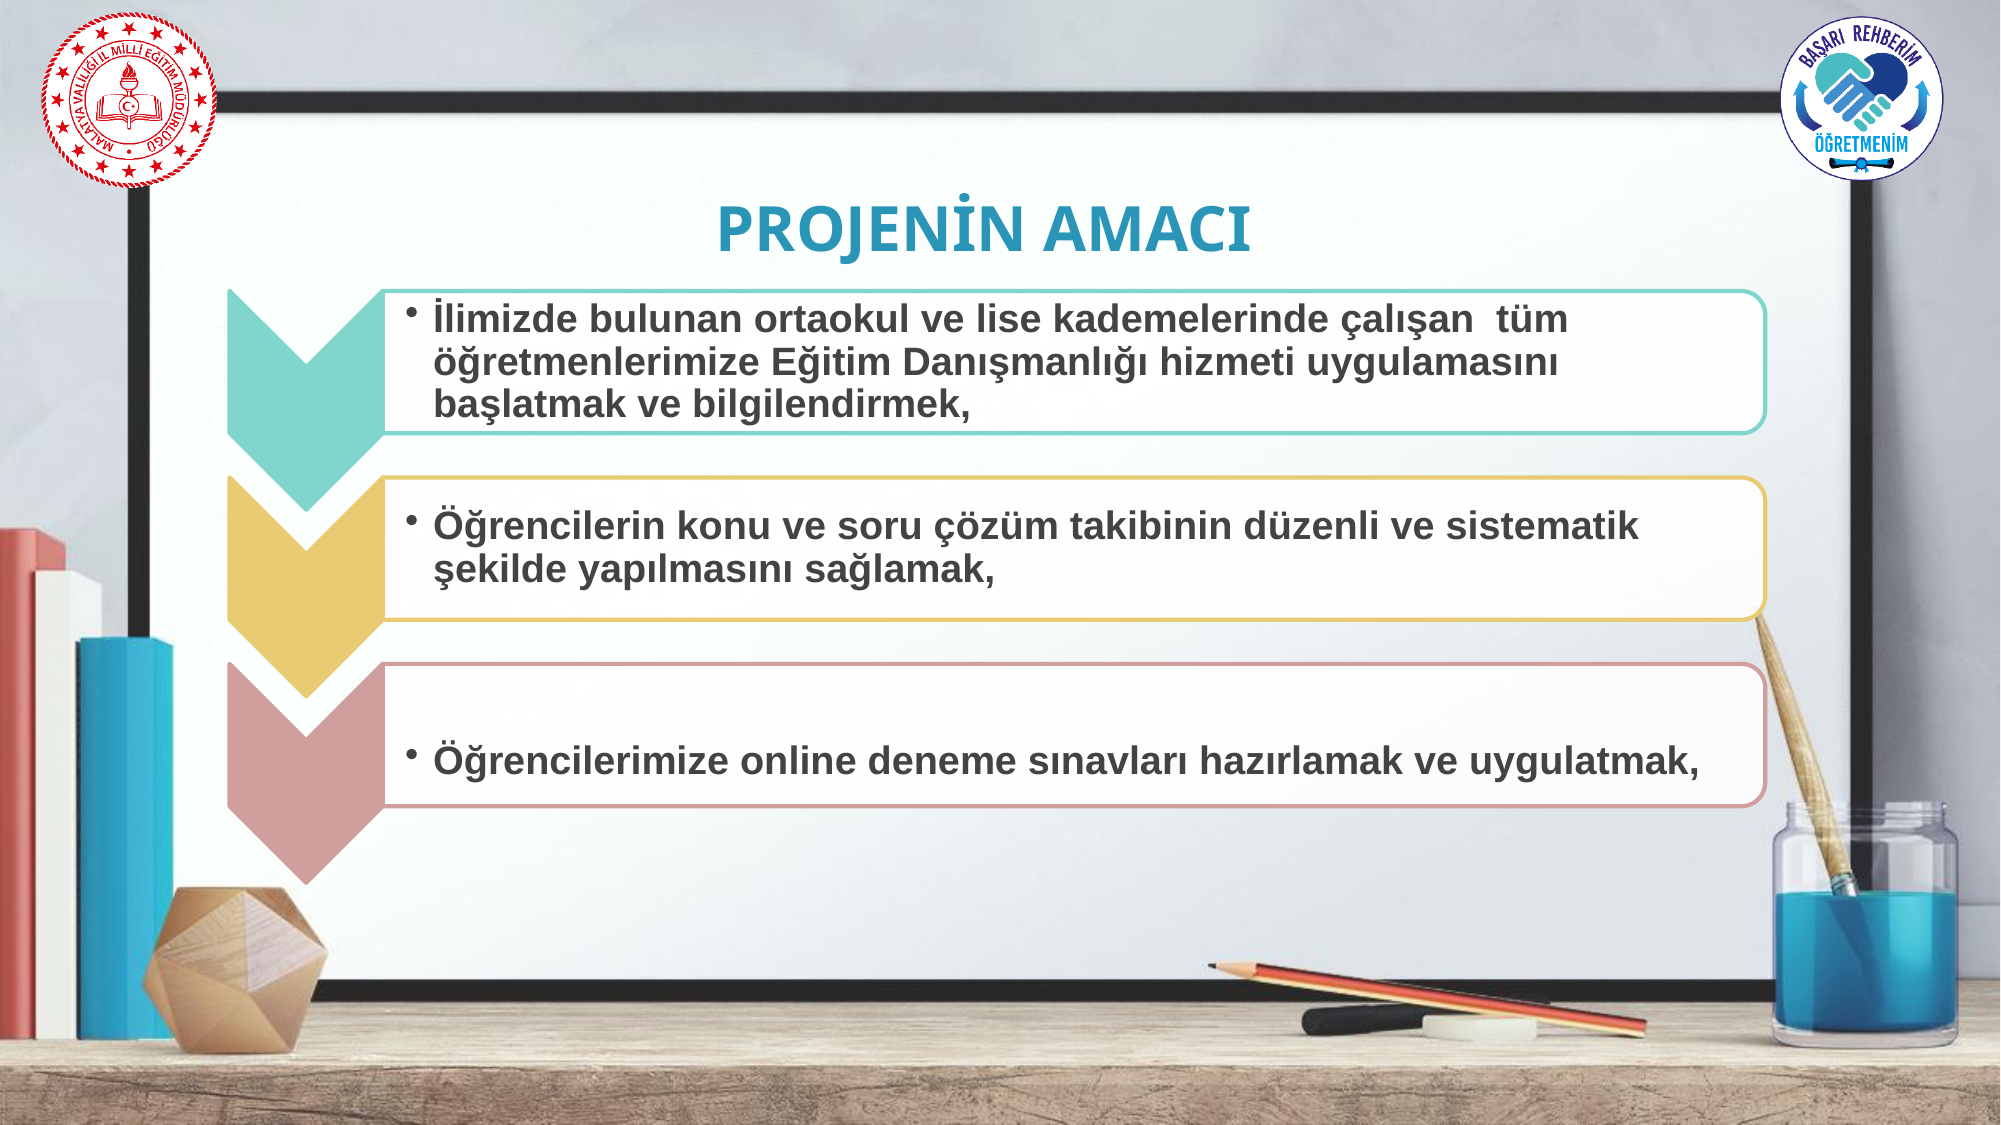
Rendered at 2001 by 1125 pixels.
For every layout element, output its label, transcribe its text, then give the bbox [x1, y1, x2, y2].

picture [0, 0, 2001, 1125]
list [229, 290, 1766, 884]
title PROJENİN AMACI [229, 174, 1766, 290]
